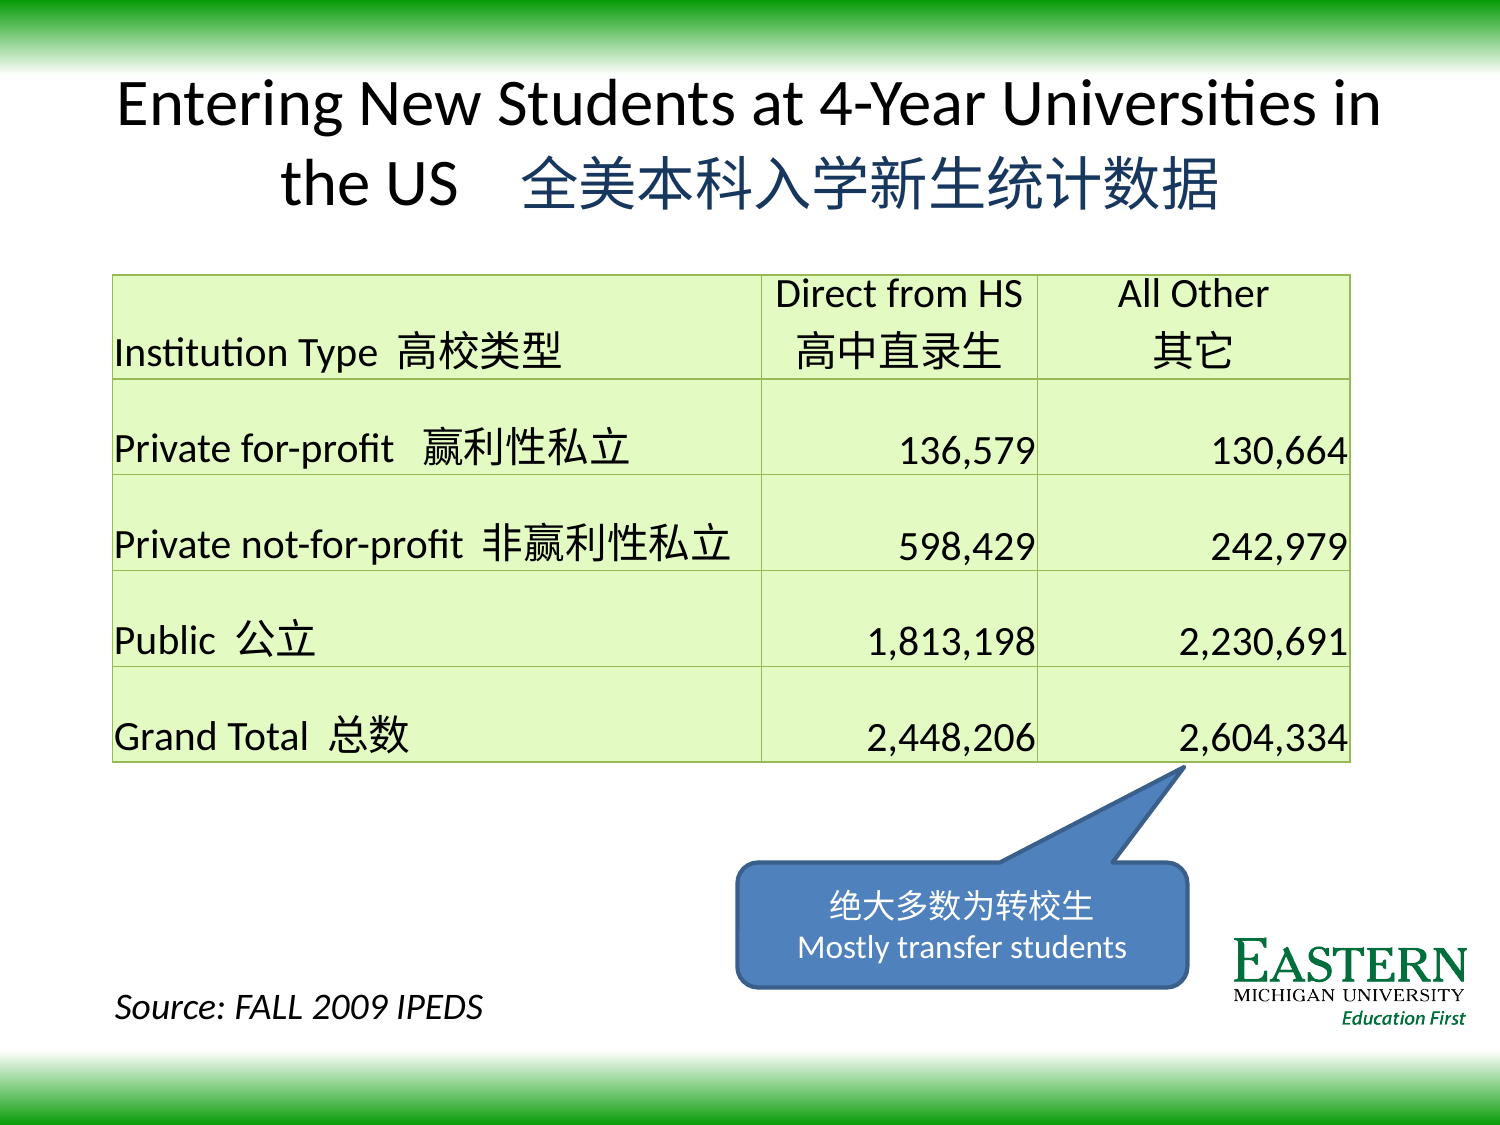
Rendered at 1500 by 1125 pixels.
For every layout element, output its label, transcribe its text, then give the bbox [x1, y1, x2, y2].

table_header All Other 其它 [1038, 276, 1349, 378]
text_box Source: FALL 2009 IPEDS [99, 974, 513, 1035]
table_cell Private for-profit 赢利性私立 [113, 380, 761, 474]
table_cell Public 公立 [113, 571, 761, 666]
table_cell 1,813,198 [762, 571, 1037, 666]
table_cell Grand Total 总数 [113, 667, 761, 761]
text_box 绝大多数为转校生 Mostly transfer students [735, 765, 1190, 990]
table_cell Private not-for-profit 非赢利性私立 [113, 475, 761, 570]
table_cell 2,230,691 [1038, 571, 1349, 666]
table_cell 598,429 [762, 475, 1037, 570]
table_cell 2,604,334 [1038, 667, 1349, 761]
table_header Direct from HS 高中直录生 [762, 276, 1037, 378]
table_cell 130,664 [1038, 380, 1349, 474]
picture [1234, 937, 1467, 1025]
table_cell 2,448,206 [762, 667, 1037, 761]
table_cell 136,579 [762, 380, 1037, 474]
title Entering New Students at 4-Year Universities in the US 全美本科入学新生统计数据 [75, 45, 1425, 233]
table_header Institution Type 高校类型 [113, 276, 761, 378]
table_cell 242,979 [1038, 475, 1349, 570]
